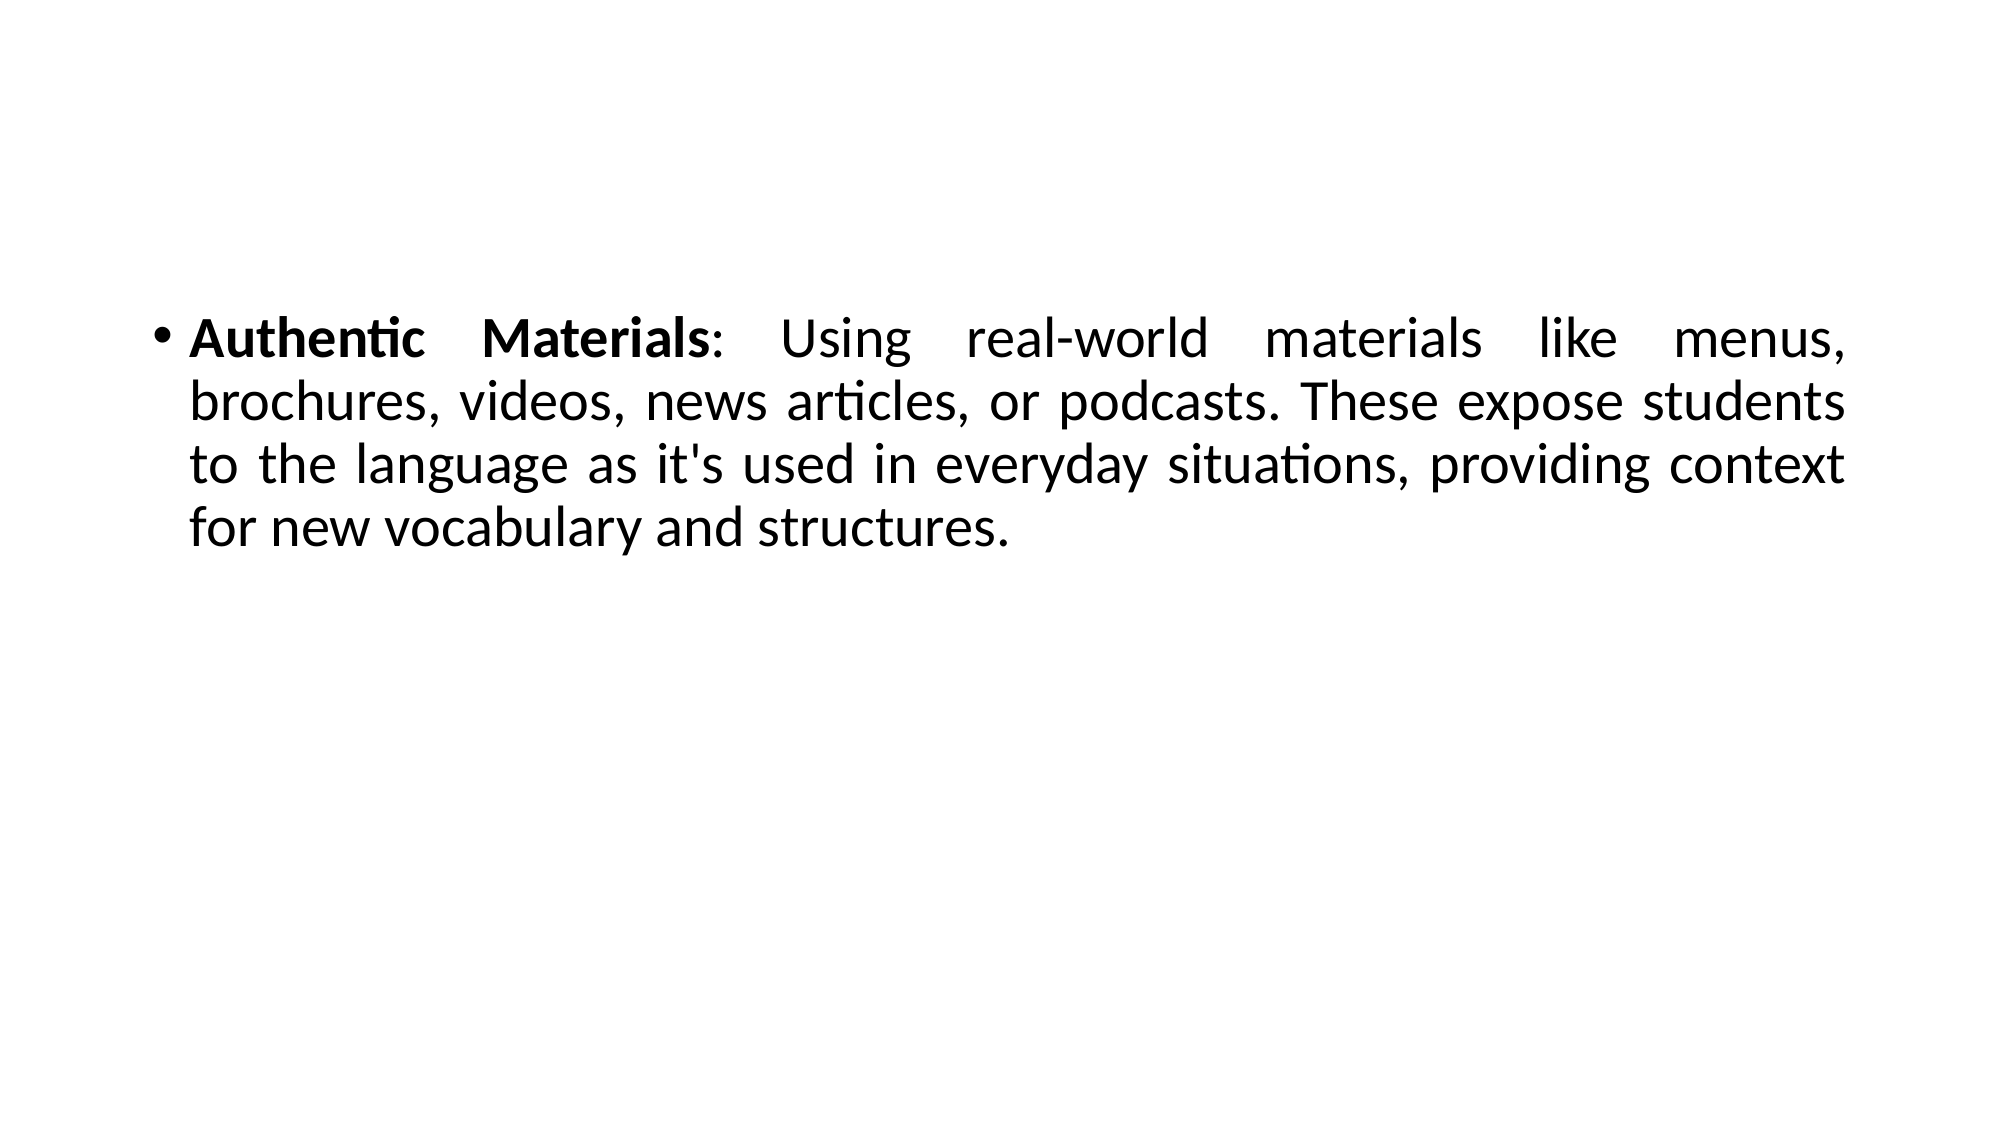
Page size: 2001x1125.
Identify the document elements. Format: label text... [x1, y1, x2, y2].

list Authentic Materials: Using real-world materials like menus, brochures, videos, news articles, or podcasts. These expose students to the language as it's used in everyday situations, providing context for new vocabulary and structures. [137, 299, 1863, 1014]
